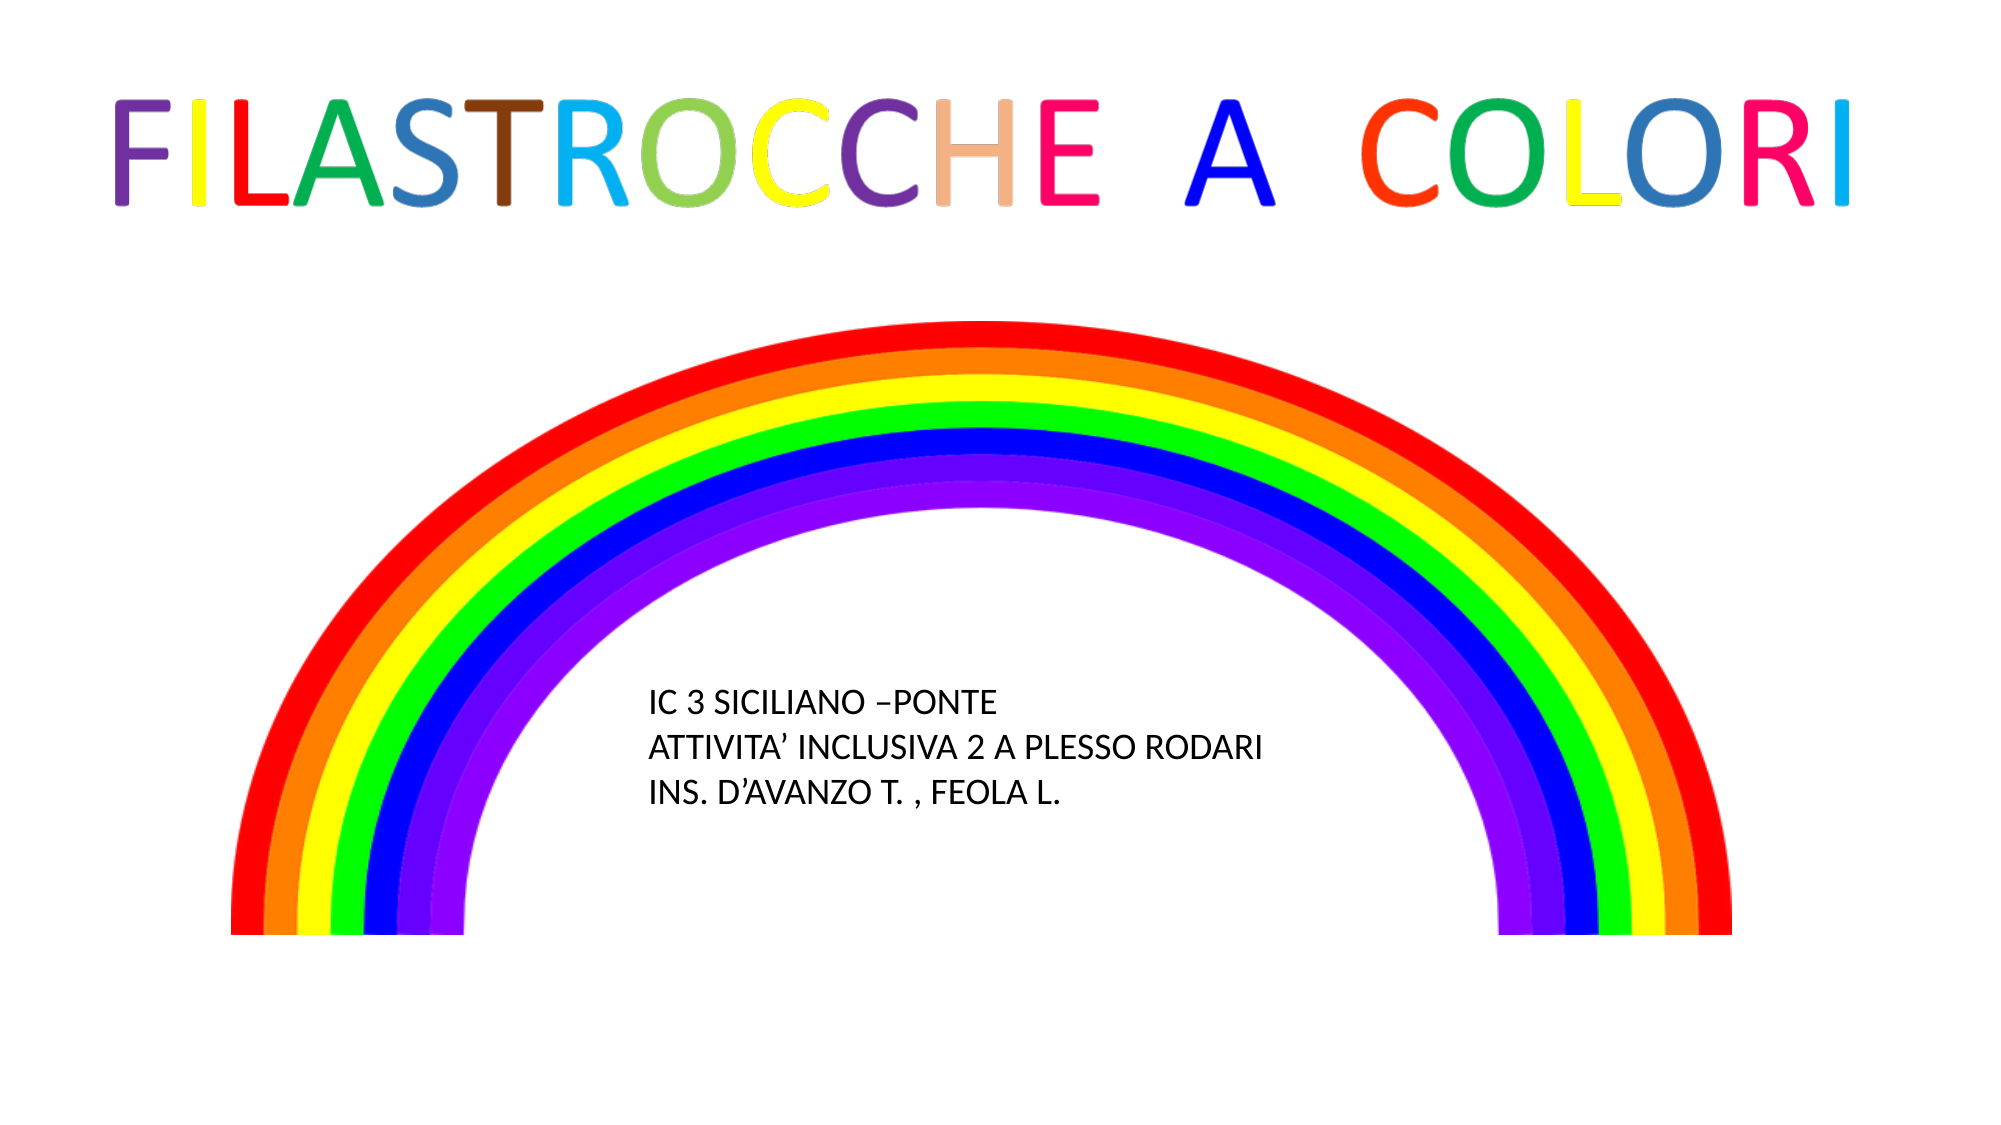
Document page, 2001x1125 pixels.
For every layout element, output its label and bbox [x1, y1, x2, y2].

picture [0, 0, 1963, 935]
